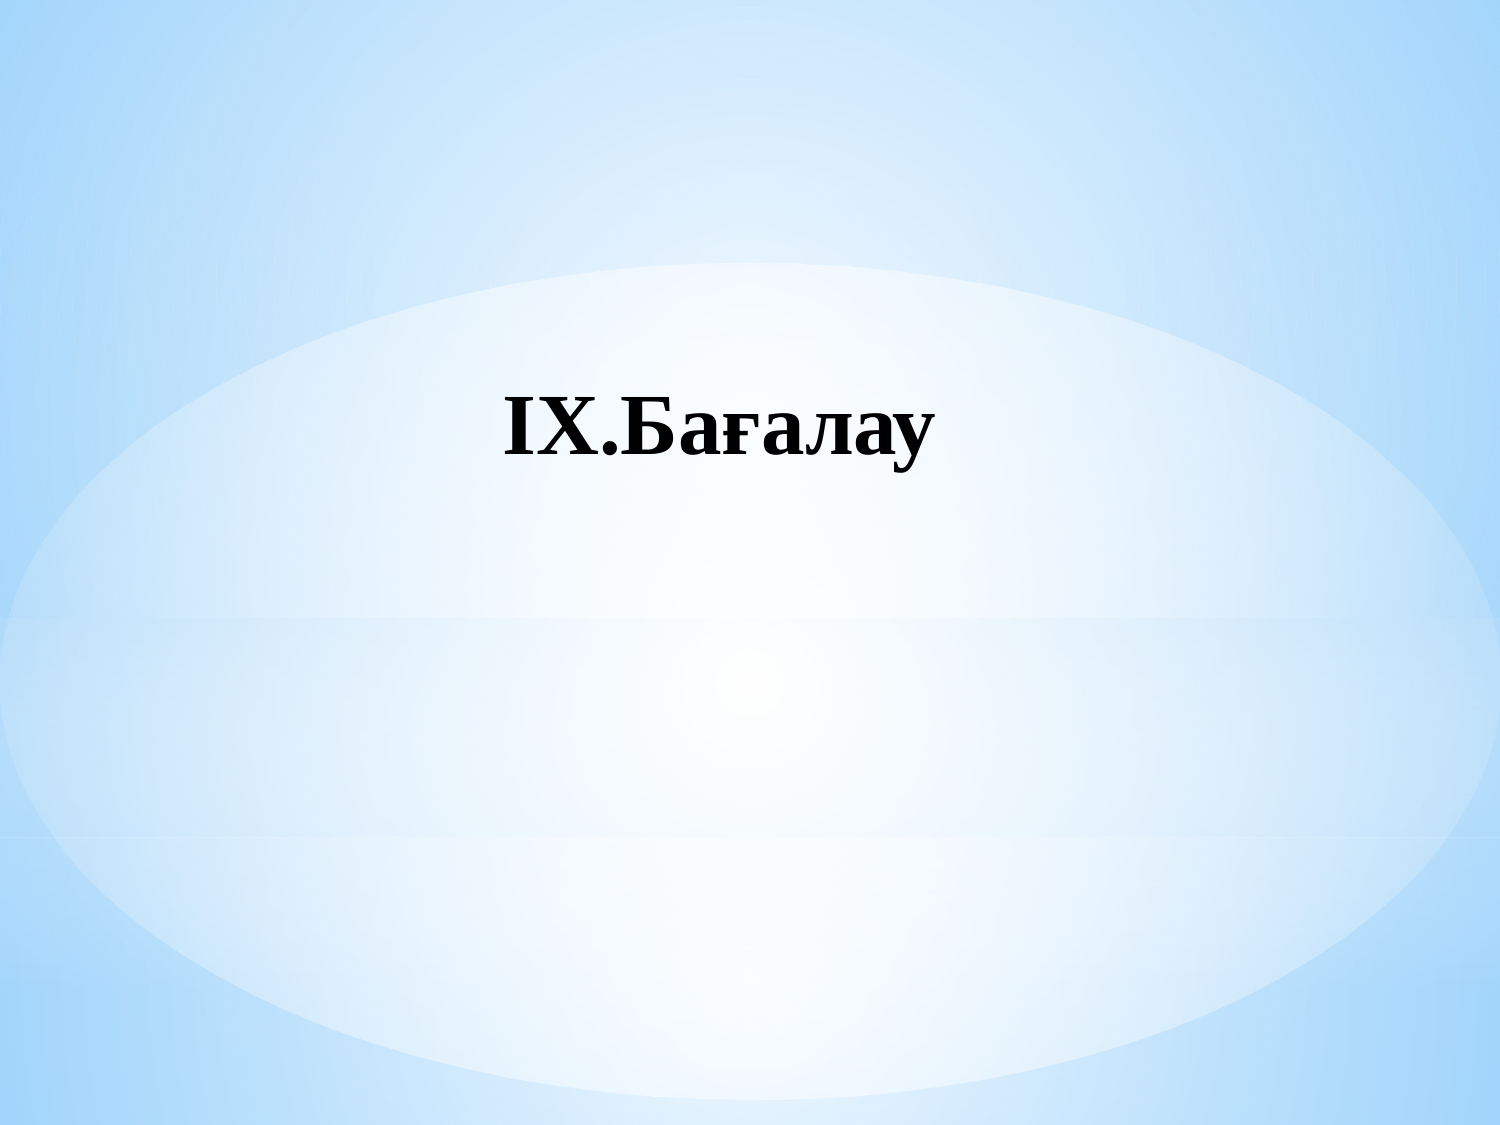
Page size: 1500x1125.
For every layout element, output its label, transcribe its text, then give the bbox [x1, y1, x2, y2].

title IX.Бағалау [75, 255, 1365, 480]
